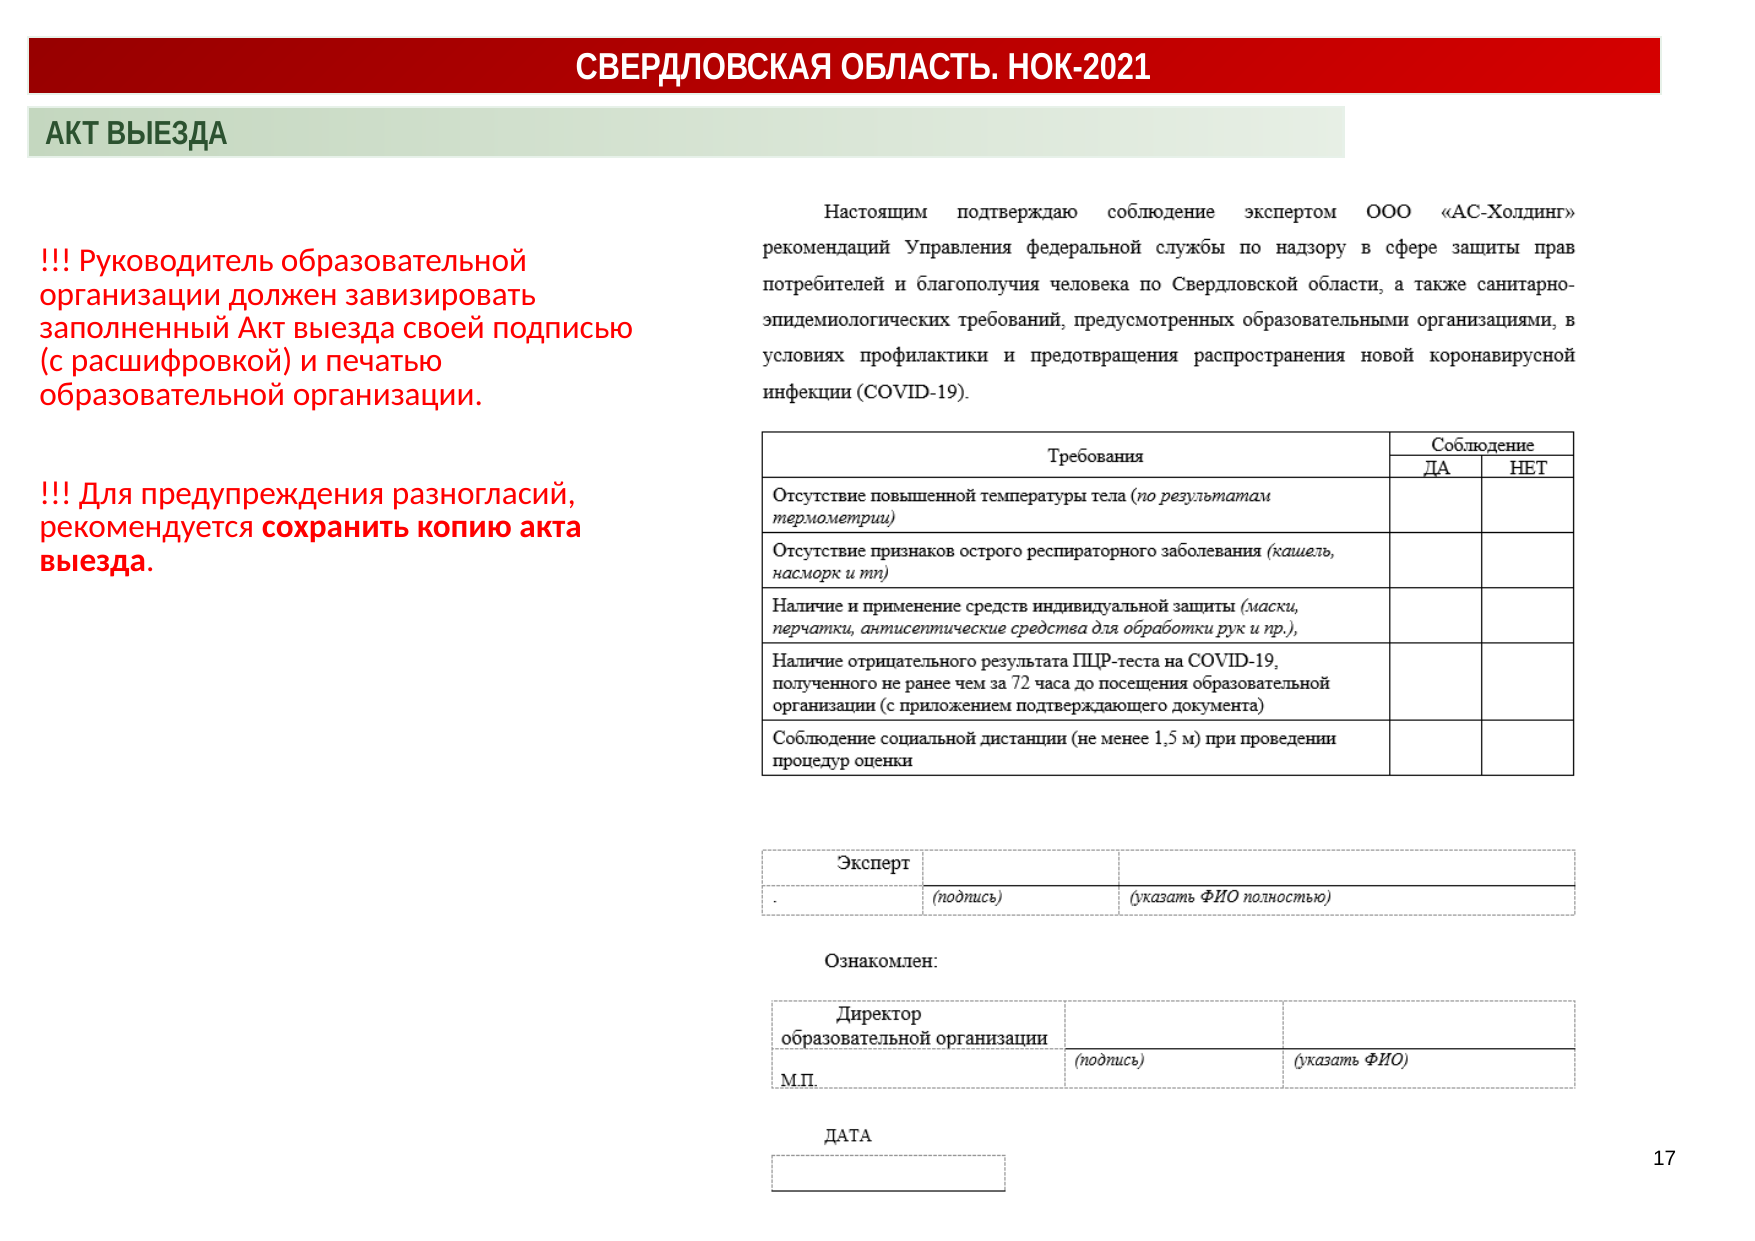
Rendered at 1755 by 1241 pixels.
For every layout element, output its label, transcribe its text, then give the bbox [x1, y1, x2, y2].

picture [724, 184, 1617, 1204]
slide_number 17 [1283, 1136, 1694, 1223]
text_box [27, 36, 1662, 94]
table_header !!! Руководитель образовательной организации должен завизировать заполненный Акт выезда своей подписью (с расшифровкой) и печатью образовательной организации. !!! Для предупреждения разногласий, рекомендуется сохранить копию акта выезда. [28, 247, 648, 957]
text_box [27, 106, 1344, 158]
